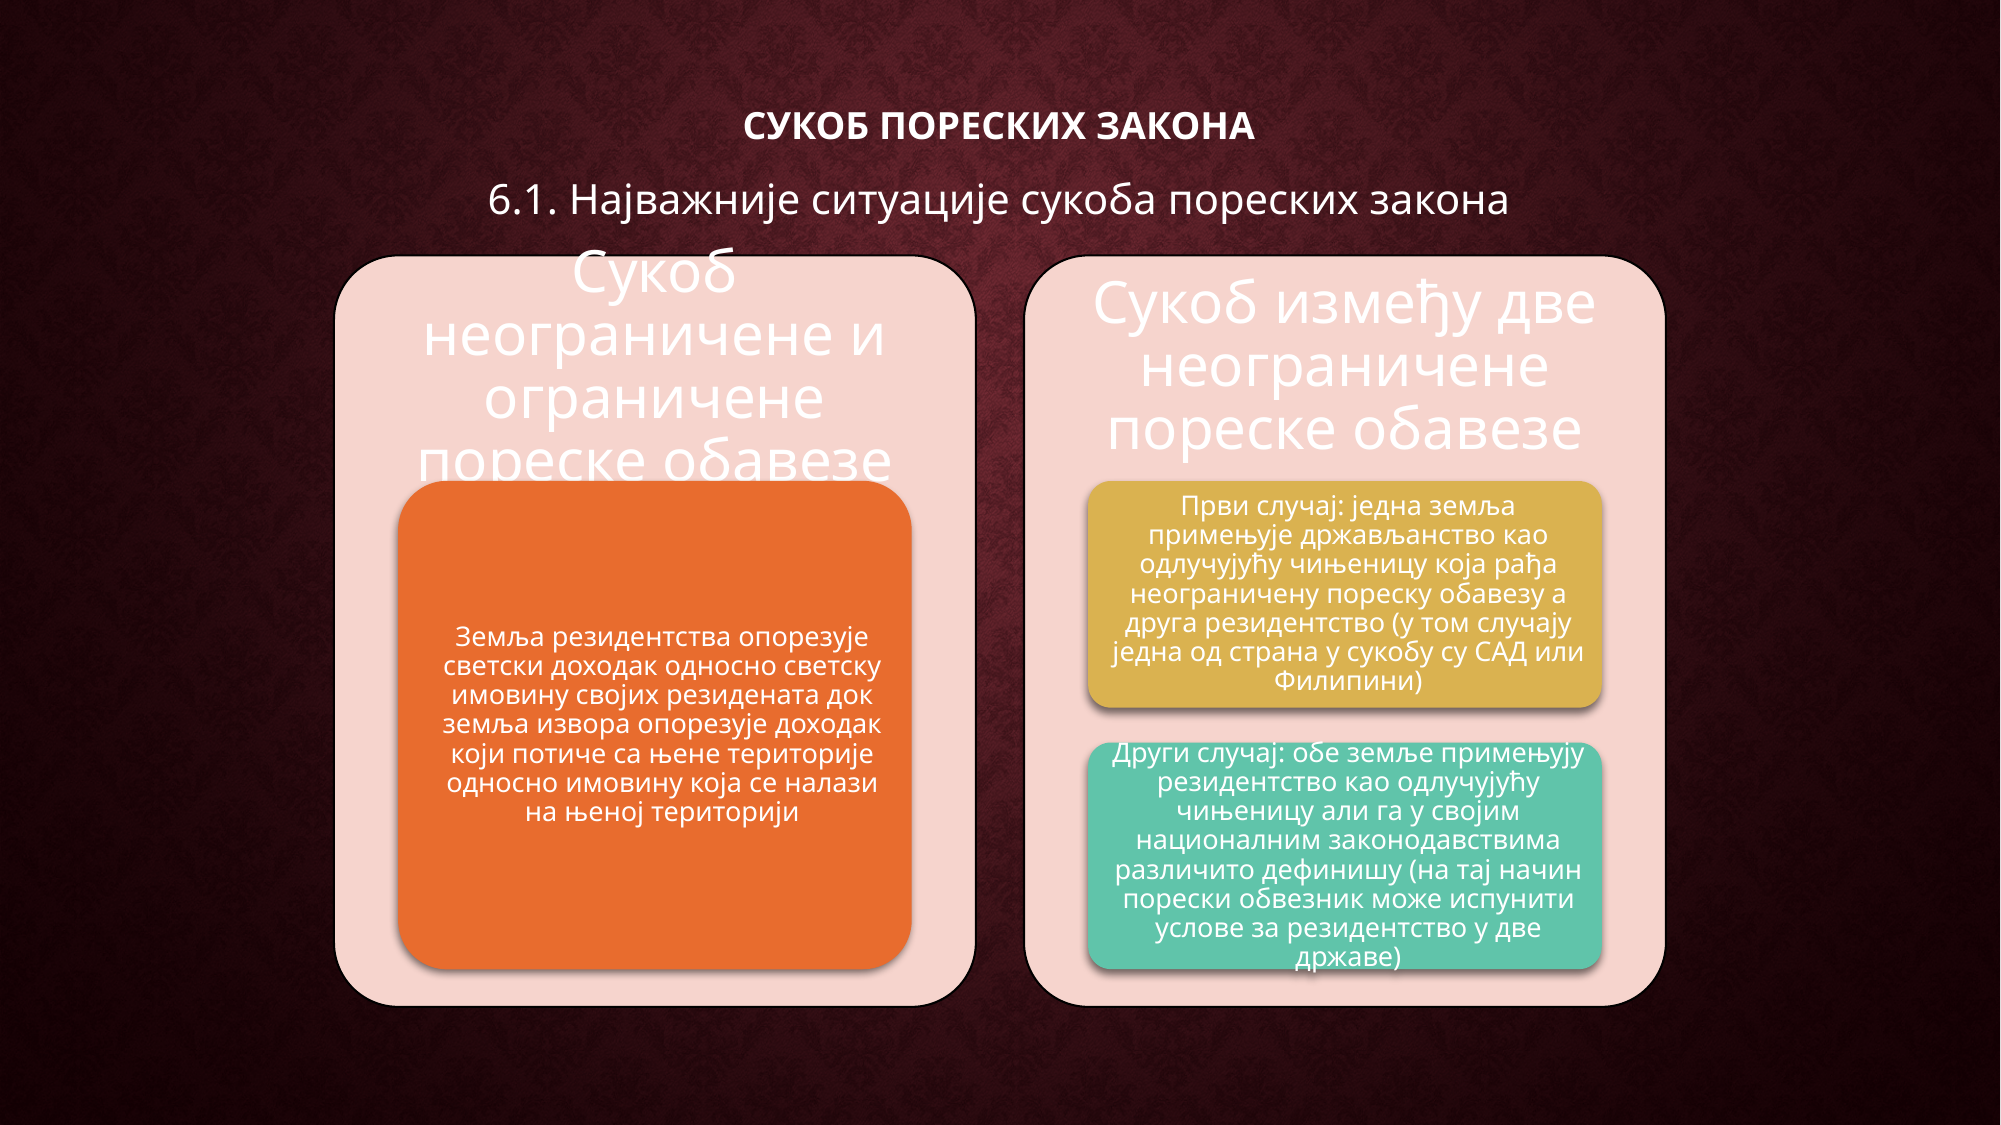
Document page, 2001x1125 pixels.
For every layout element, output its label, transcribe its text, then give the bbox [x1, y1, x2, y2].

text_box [332, 254, 1668, 1008]
list 6.1. Најважније ситуације сукоба пореских закона [149, 155, 1849, 950]
title Сукоб пореских закона [149, 99, 1849, 155]
